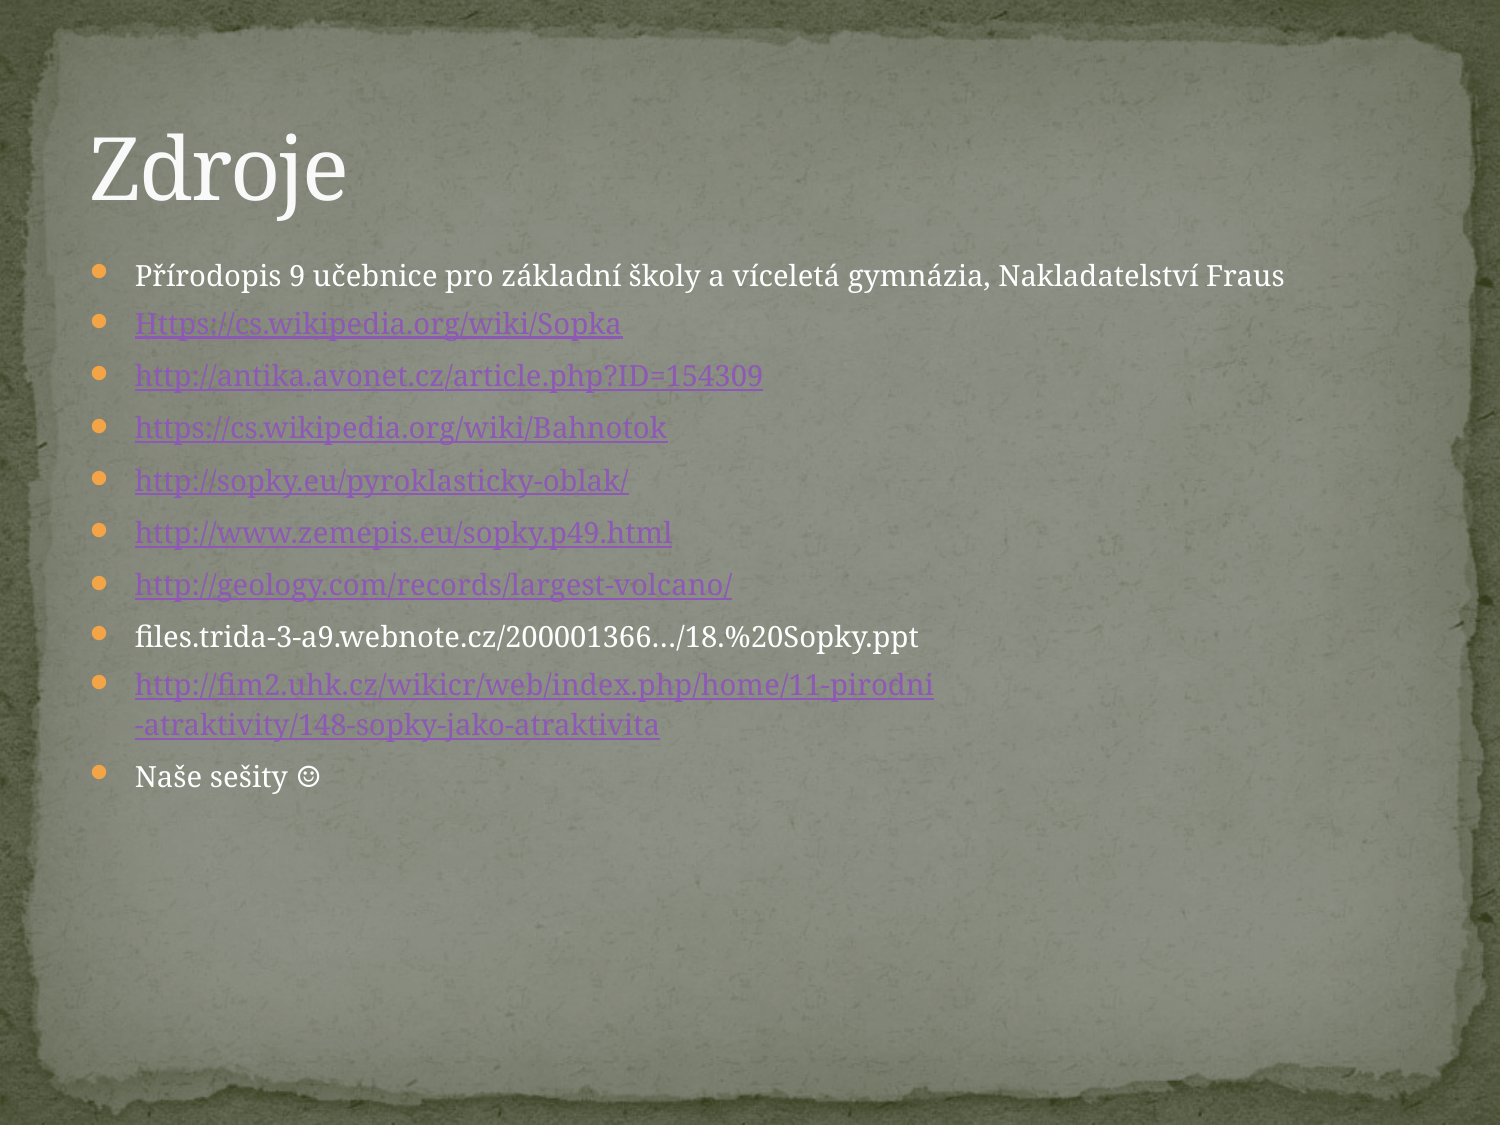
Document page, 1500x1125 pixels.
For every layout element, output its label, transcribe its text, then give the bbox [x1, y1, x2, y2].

list Přírodopis 9 učebnice pro základní školy a víceletá gymnázia, Nakladatelství Fraus Https://cs.wikipedia.org/wiki/Sopka http://antika.avonet.cz/article.php?ID=154309 https://cs.wikipedia.org/wiki/Bahnotok http://sopky.eu/pyroklasticky-oblak/ http://www.zemepis.eu/sopky.p49.html http://geology.com/records/largest-volcano/ files.trida-3-a9.webnote.cz/200001366…/18.%20Sopky.ppt http://fim2.uhk.cz/wikicr/web/index.php/home/11-pirodni-atraktivity/148-sopky-jako-atraktivita Naše sešity ☺ [75, 249, 1425, 1000]
title Zdroje [74, 24, 1425, 225]
